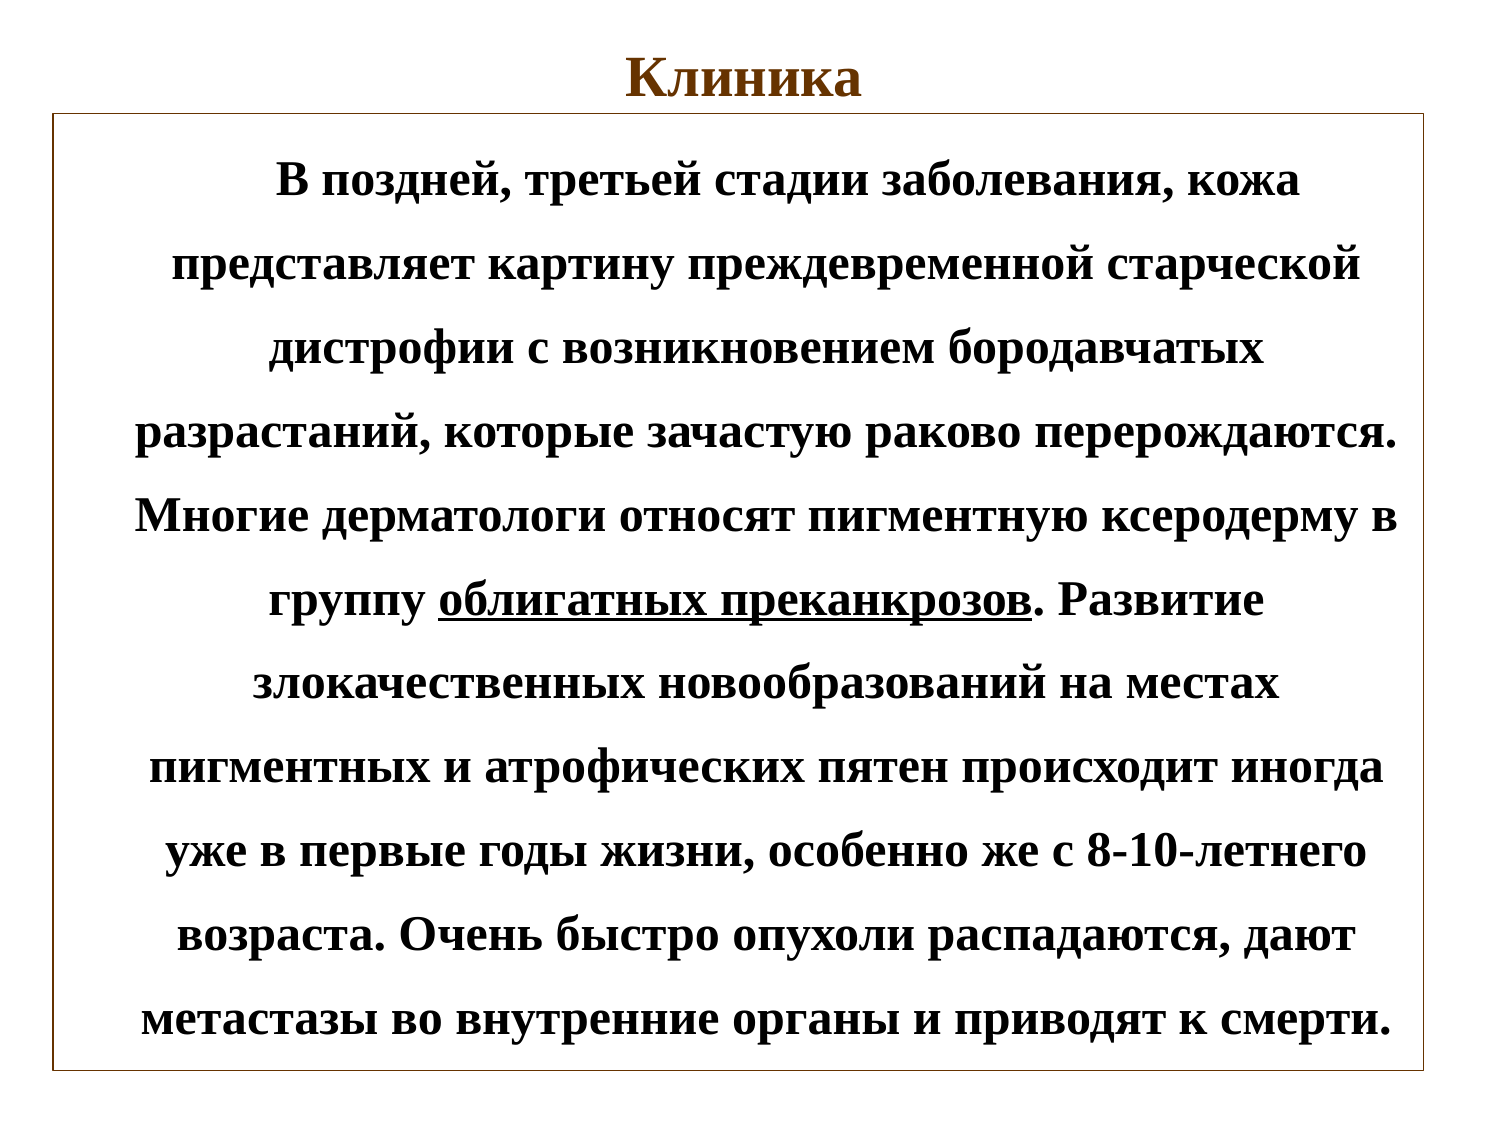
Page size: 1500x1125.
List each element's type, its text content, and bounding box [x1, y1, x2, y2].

text_box Клиника [407, 30, 1081, 186]
list В поздней, третьей стадии заболевания, кожа представляет картину преждевременной старческой дистрофии с возникновением бородавчатых разрастаний, которые зачастую раково перерождаются. Многие дерматологи относят пигментную ксеродерму в группу облигатных преканкрозов. Развитие злокачественных новообразований на местах пигментных и атрофических пятен происходит иногда уже в первые годы жизни, особенно же с 8-10-летнего возраста. Очень быстро опухоли распадаются, дают метастазы во внутренние органы и приводят к смерти. [53, 113, 1424, 1071]
